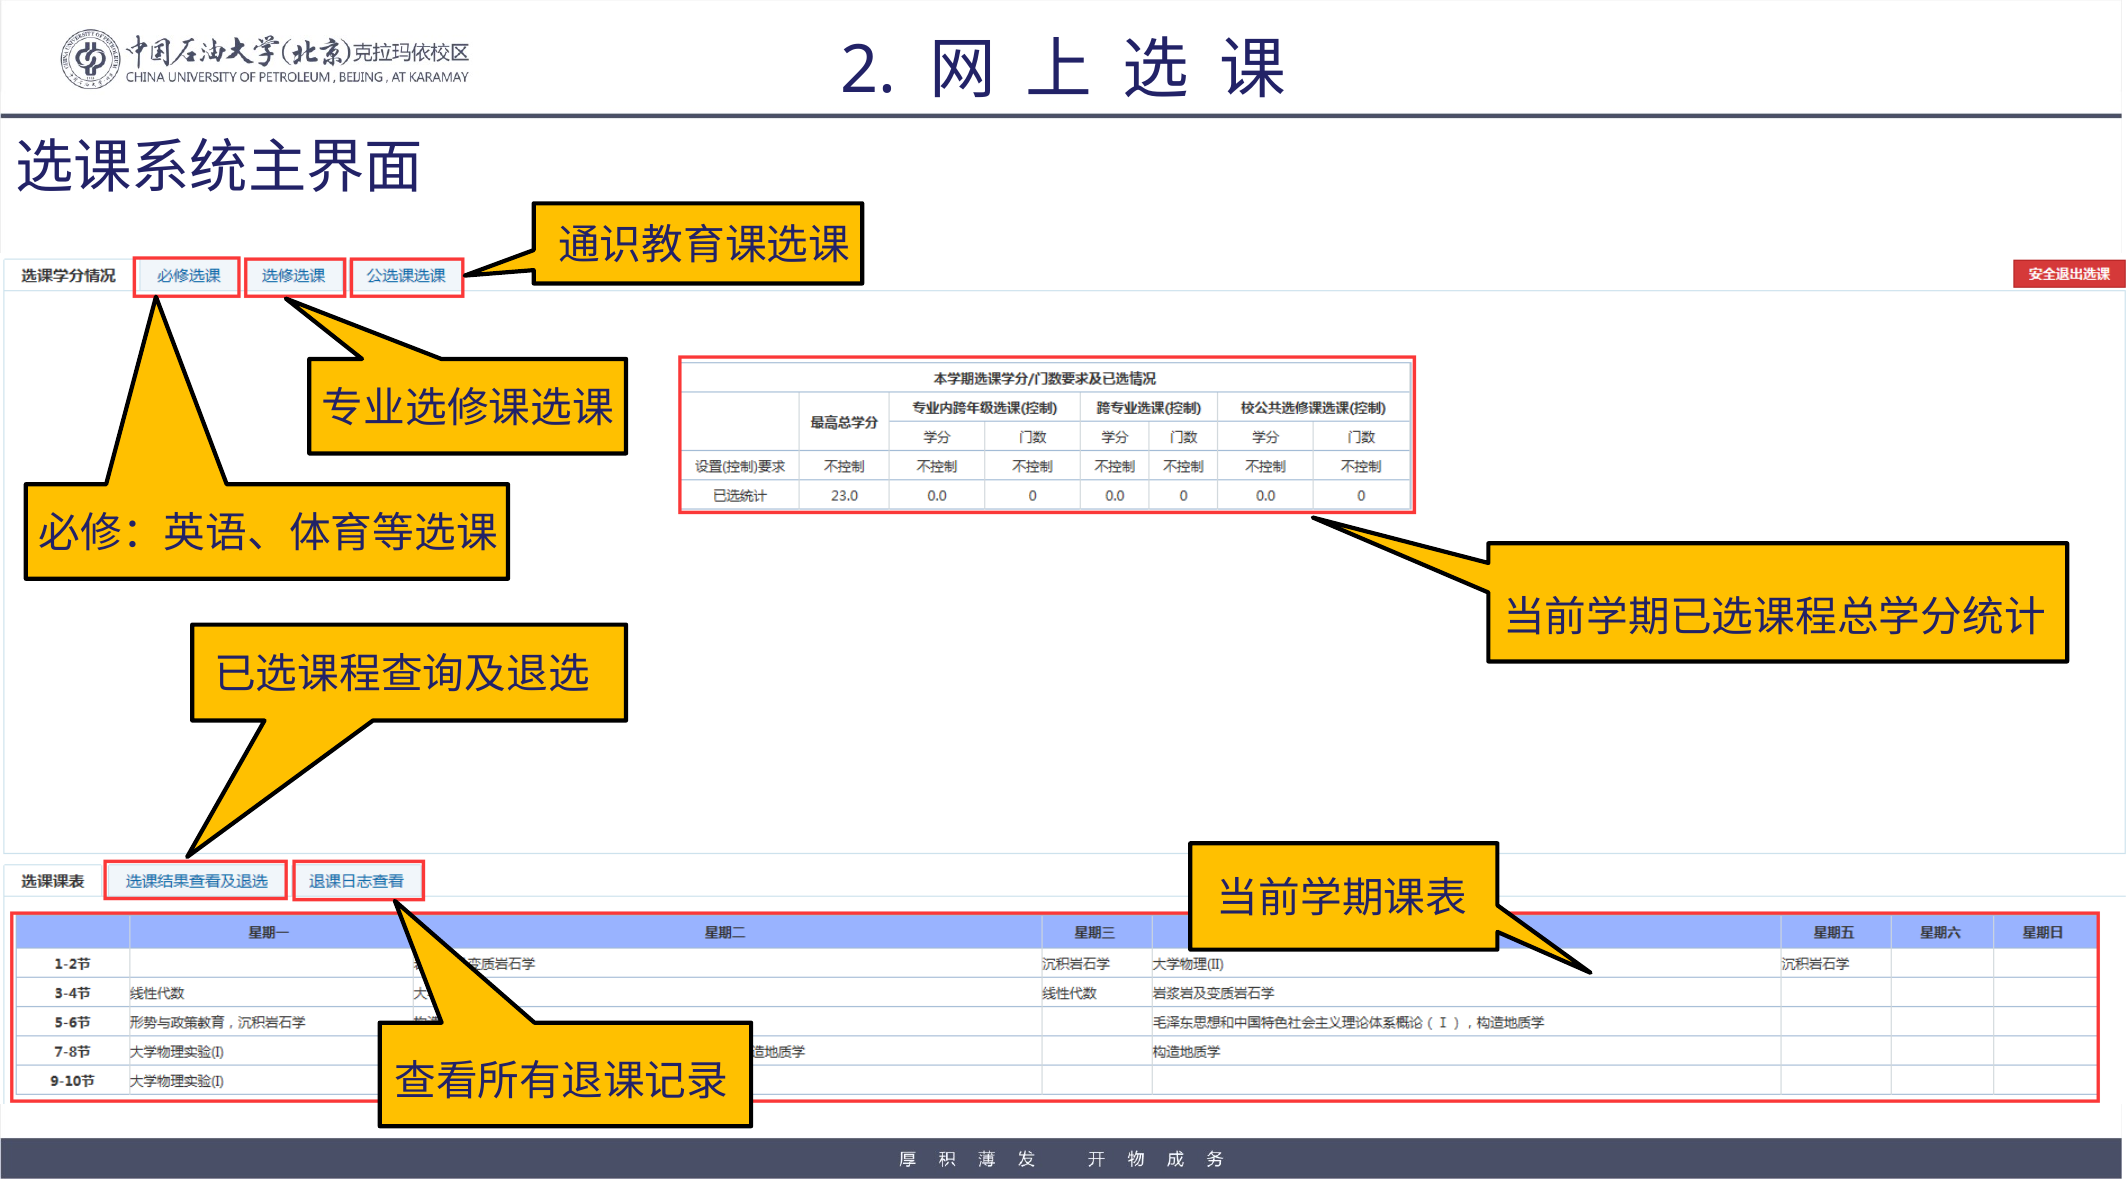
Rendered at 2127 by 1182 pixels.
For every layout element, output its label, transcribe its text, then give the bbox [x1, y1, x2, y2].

text_box [377, 1115, 754, 1129]
text_box 2. 网 上 选 课 [0, 2, 2127, 114]
text_box 选课系统主界面 [0, 114, 2127, 207]
text_box [530, 207, 865, 249]
picture [0, 207, 2127, 1179]
text_box 通识教育课选课 [543, 210, 910, 249]
